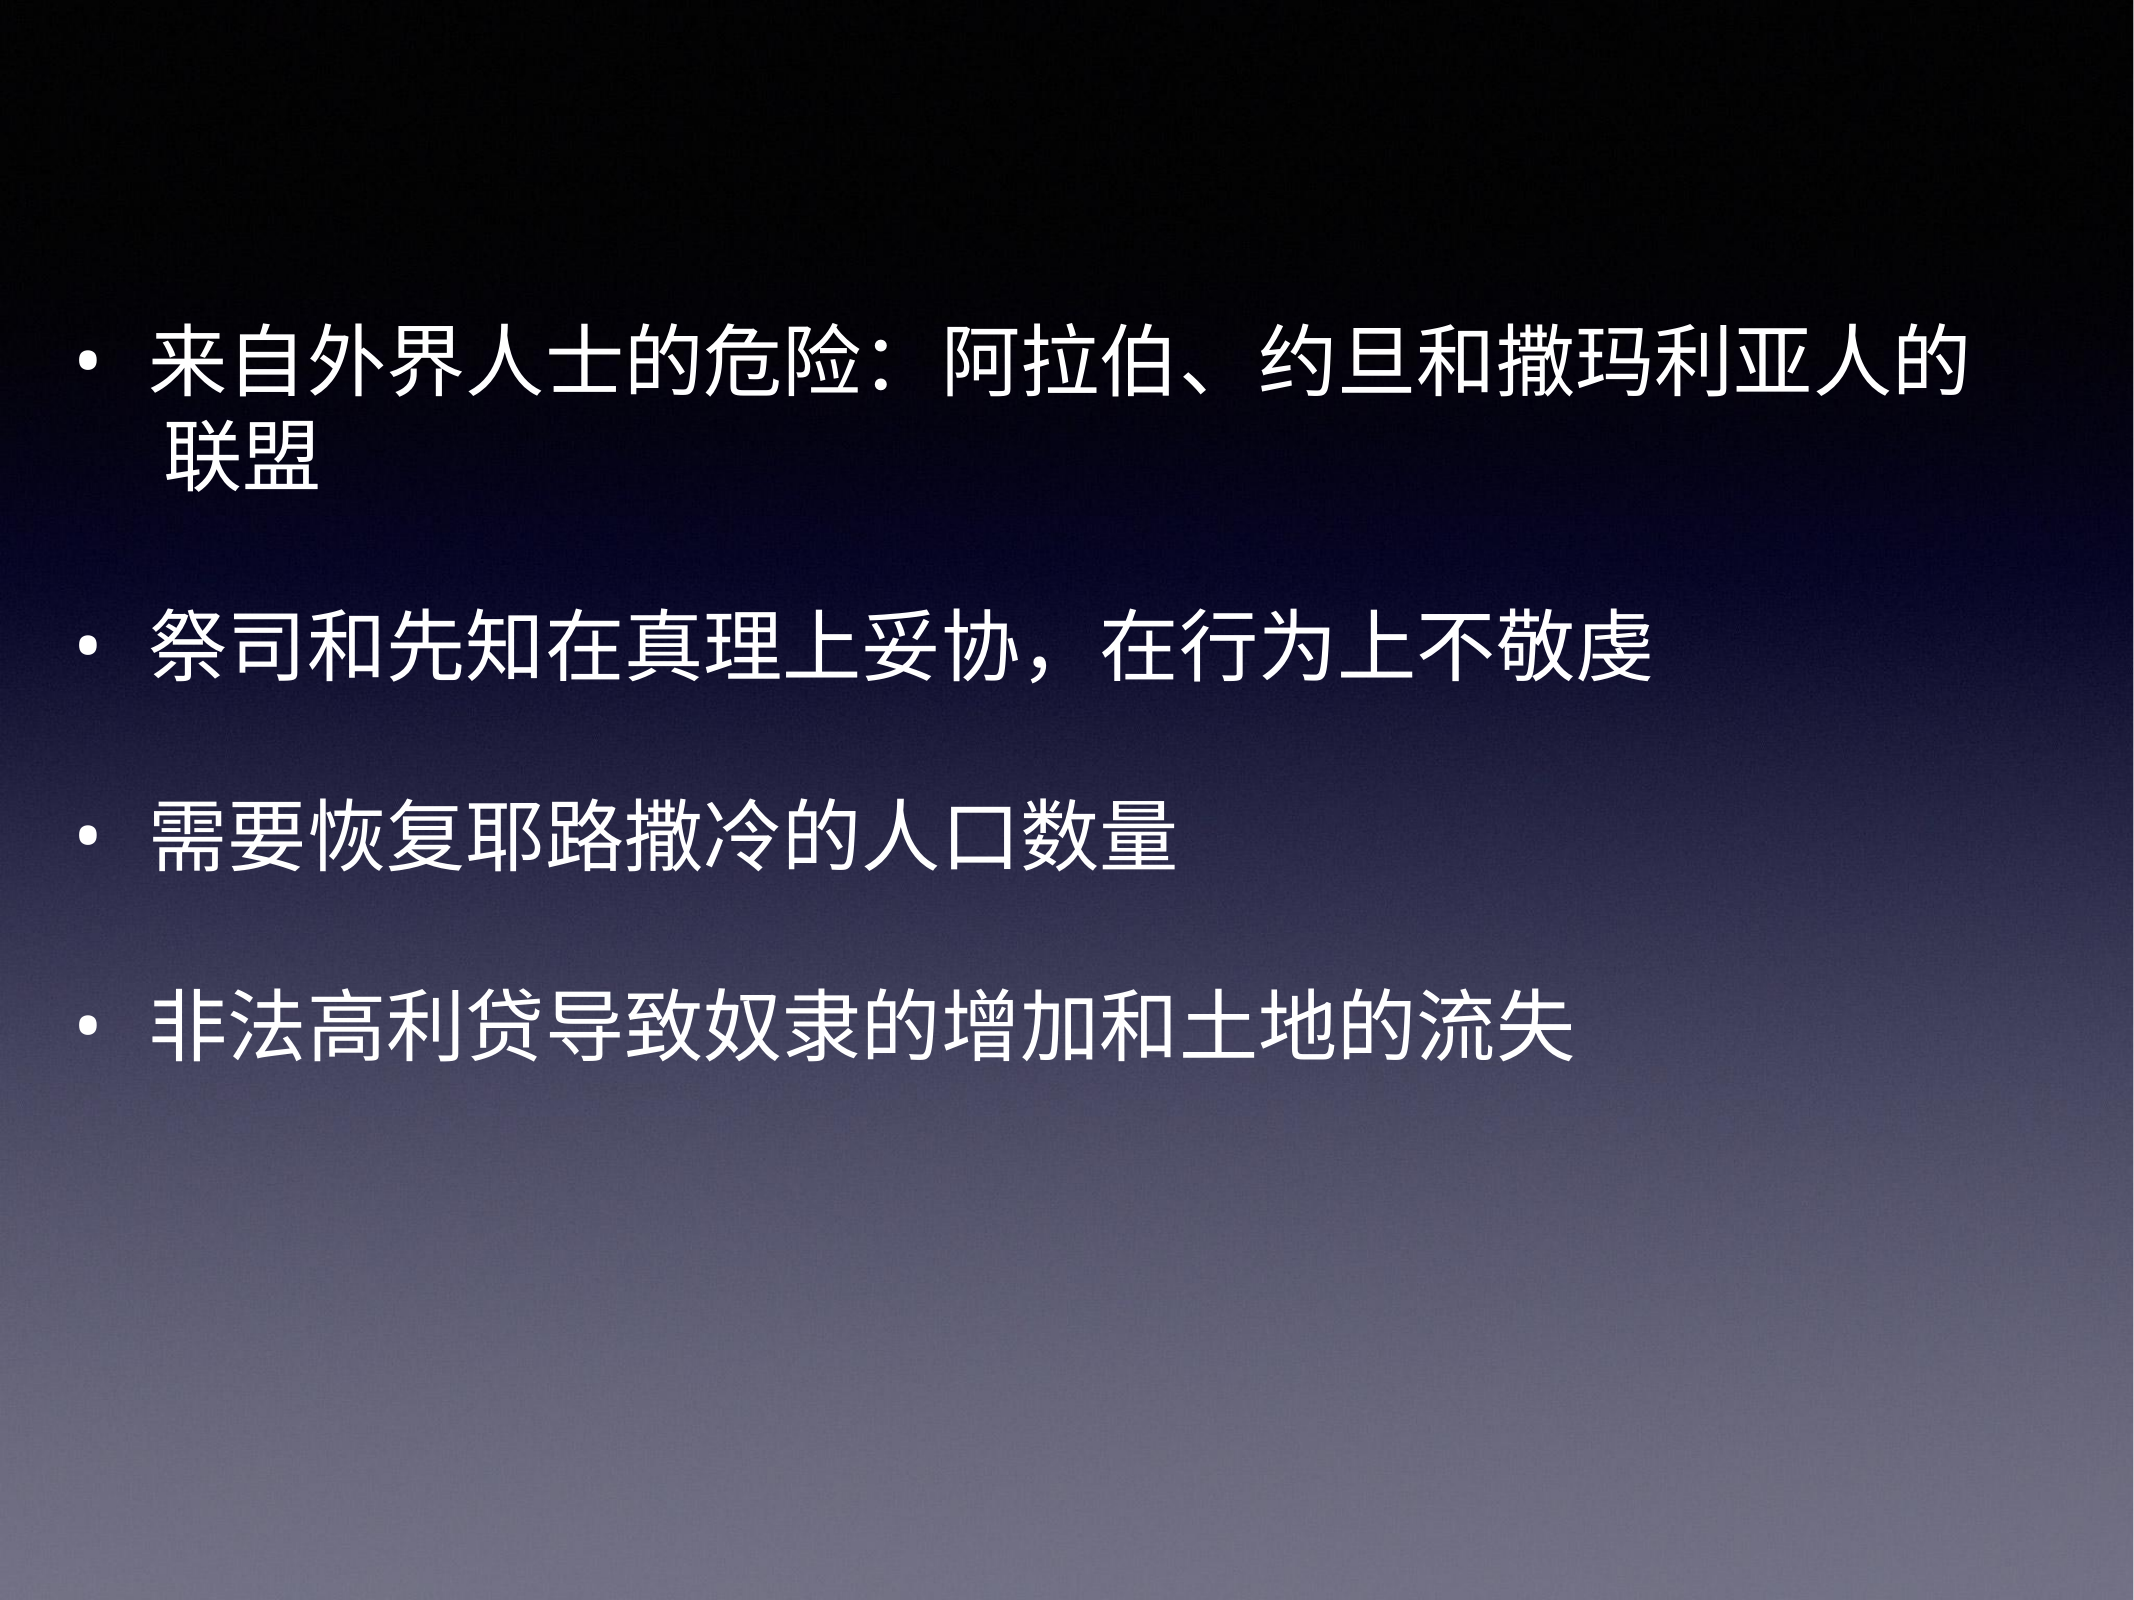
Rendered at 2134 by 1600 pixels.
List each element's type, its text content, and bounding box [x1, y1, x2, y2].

list 来自外界人士的危险：阿拉伯、约旦和撒玛利亚人的 联盟 祭司和先知在真理上妥协，在行为上不敬虔 需要恢复耶路撒冷的人口数量 非法高利贷导致奴隶的增加和土地的流失 [65, 0, 2134, 1403]
picture [0, 0, 2134, 1600]
